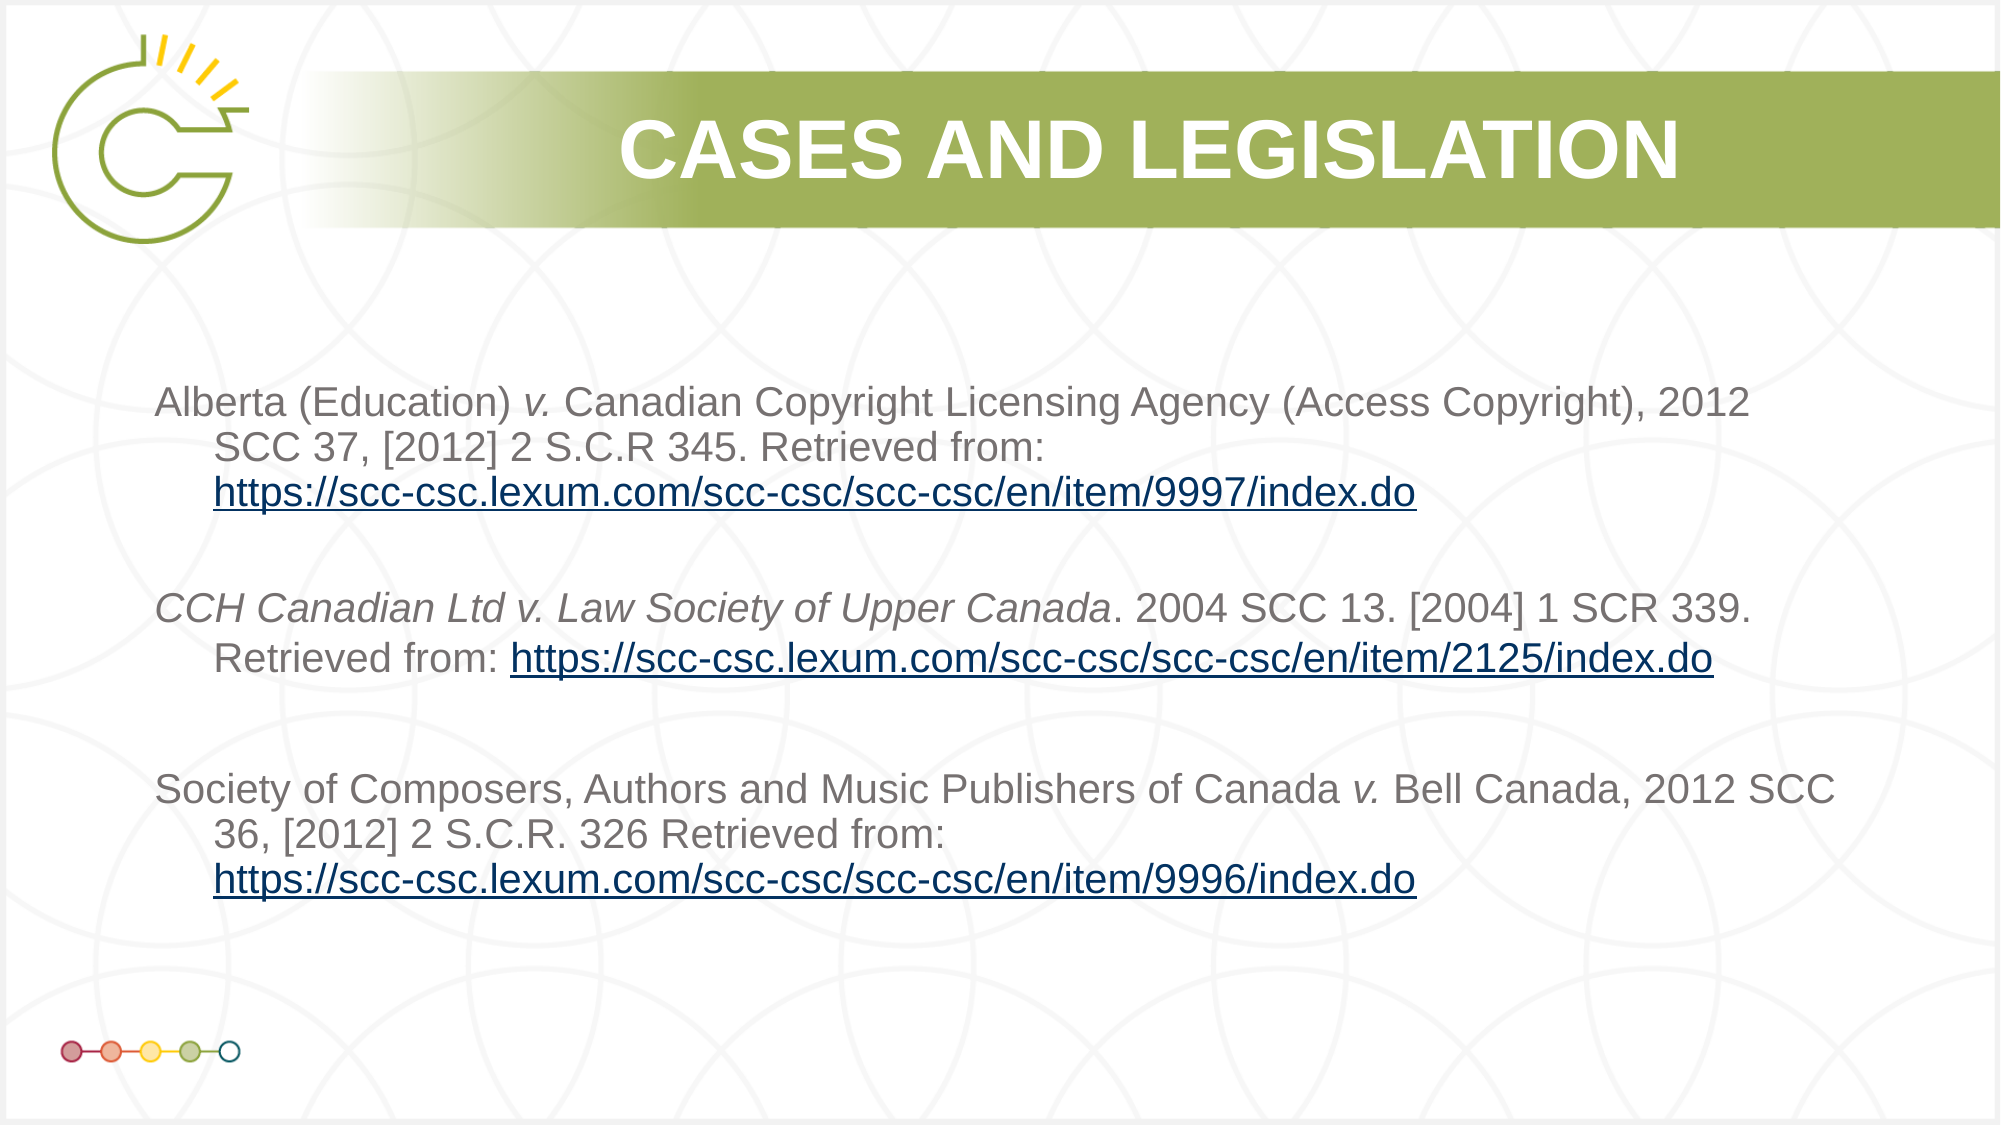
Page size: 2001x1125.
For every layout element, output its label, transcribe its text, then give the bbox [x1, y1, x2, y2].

list Alberta (Education) v. Canadian Copyright Licensing Agency (Access Copyright), 2012 SCC 37, [2012] 2 S.C.R 345. Retrieved from: https://scc-csc.lexum.com/scc-csc/scc-csc/en/item/9997/index.do CCH Canadian Ltd v. Law Society of Upper Canada. 2004 SCC 13. [2004] 1 SCR 339. Retrieved from: https://scc-csc.lexum.com/scc-csc/scc-csc/en/item/2125/index.do Society of Composers, Authors and Music Publishers of Canada v. Bell Canada, 2012 SCC 36, [2012] 2 S.C.R. 326 Retrieved from: https://scc-csc.lexum.com/scc-csc/scc-csc/en/item/9996/index.do [139, 302, 1863, 1000]
picture [0, 0, 2001, 1125]
